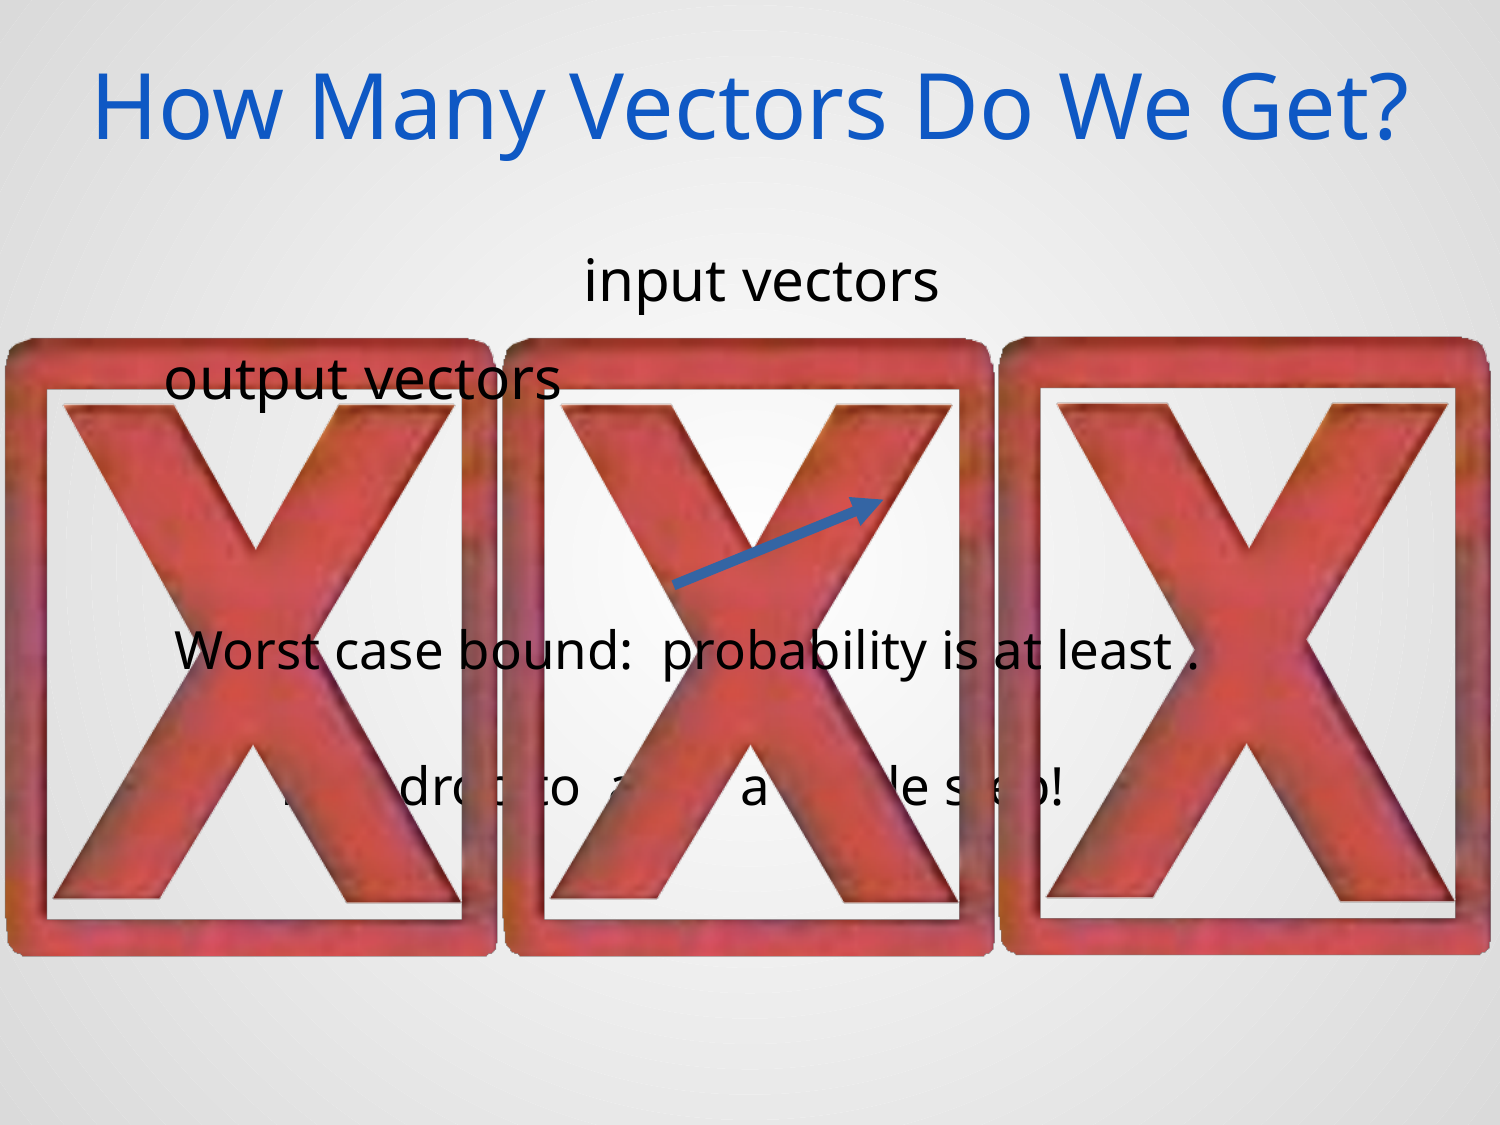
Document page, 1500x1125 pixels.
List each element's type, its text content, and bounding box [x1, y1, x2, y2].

picture [0, 333, 1500, 963]
title How Many Vectors Do We Get? [0, 0, 1500, 194]
